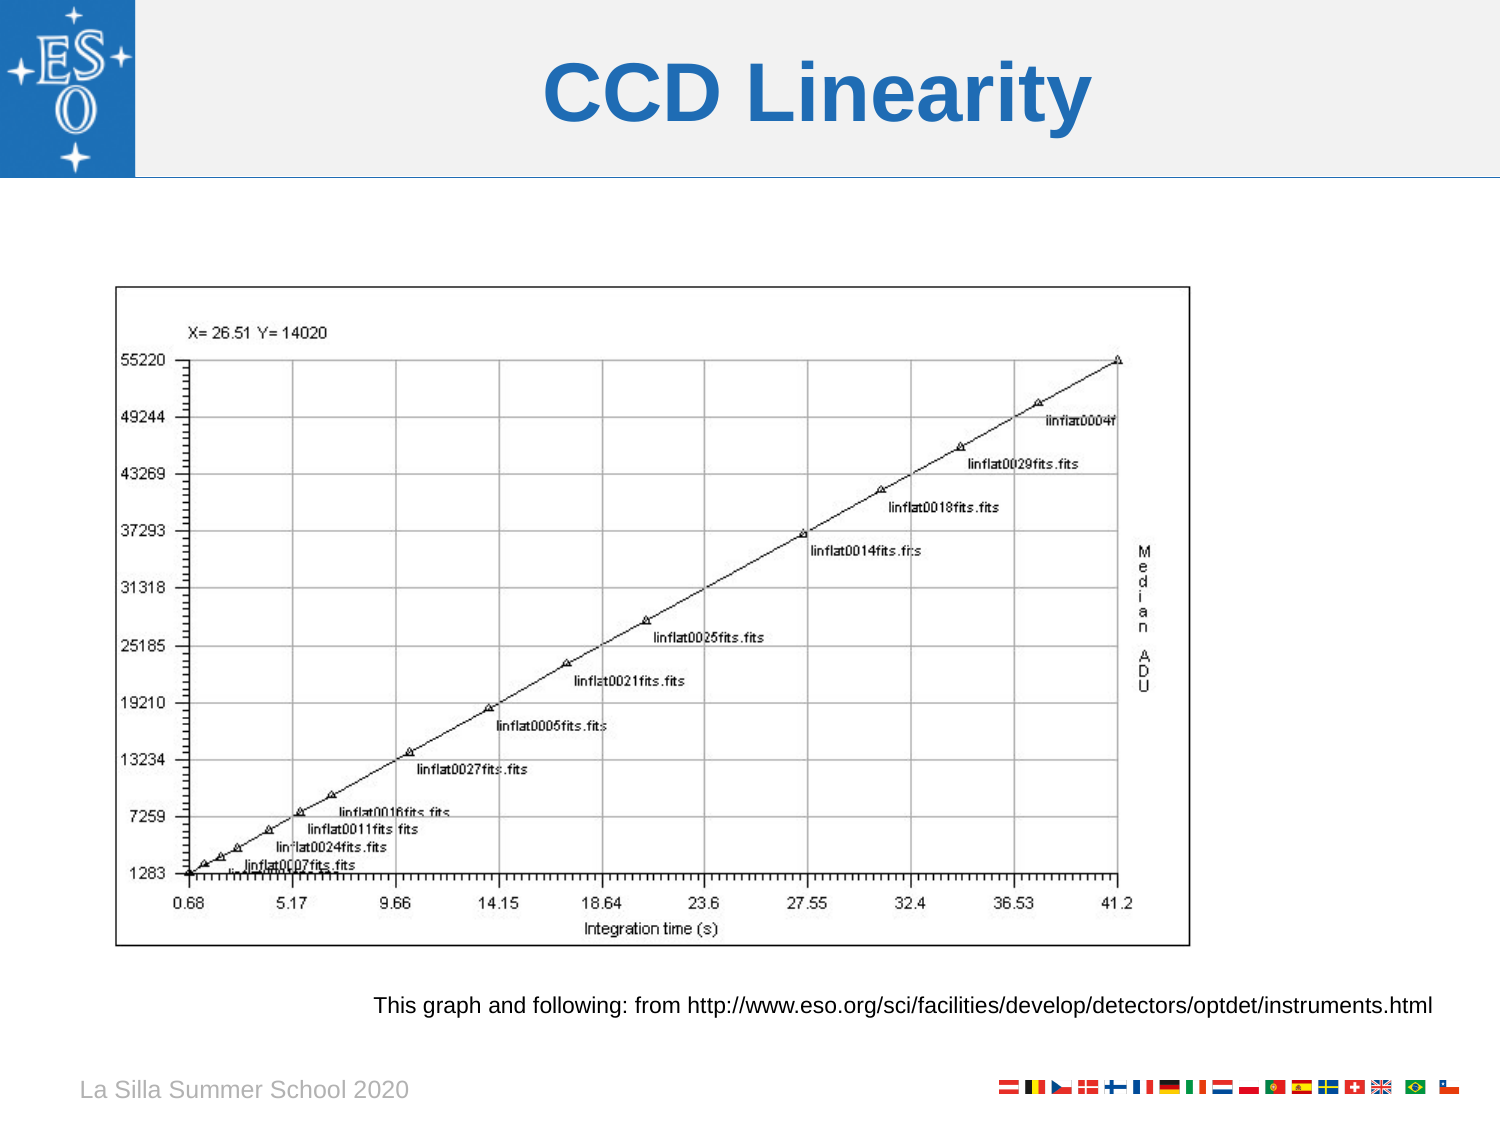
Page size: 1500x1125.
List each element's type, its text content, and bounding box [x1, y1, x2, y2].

footer La Silla Summer School 2020 [64, 1058, 855, 1119]
text_box This graph and following: from http://www.eso.org/sci/facilities/develop/detectors/optdet/instruments.html [358, 982, 1459, 1025]
title CCD Linearity [135, 0, 1500, 176]
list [113, 284, 1192, 948]
picture [998, 1080, 1460, 1094]
